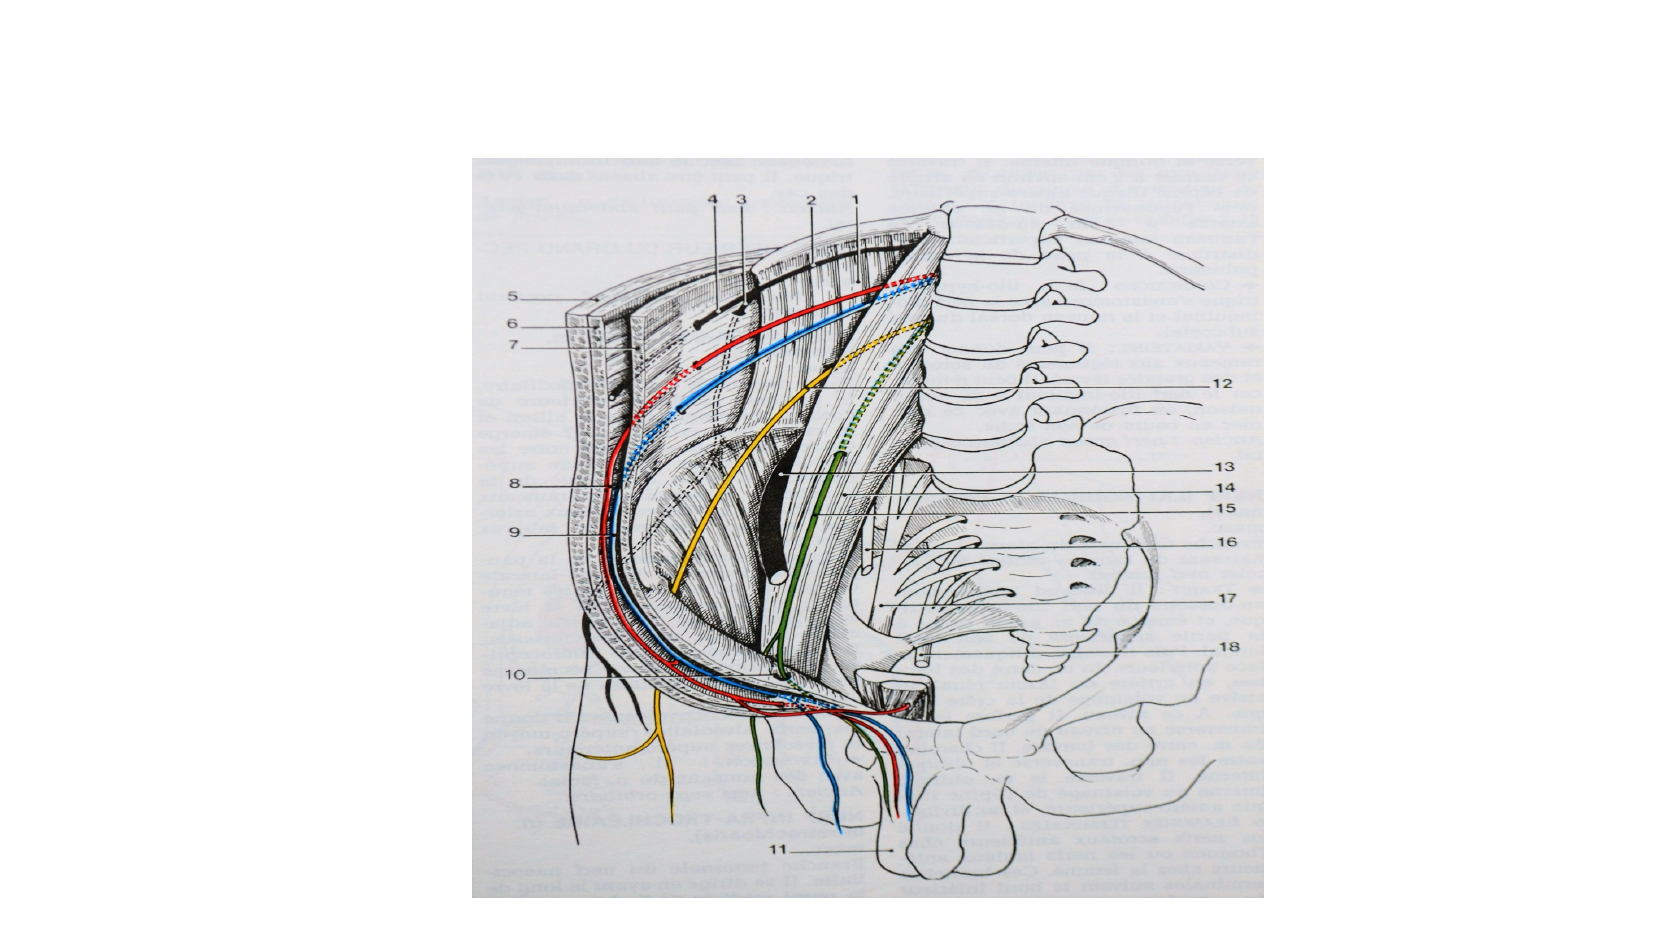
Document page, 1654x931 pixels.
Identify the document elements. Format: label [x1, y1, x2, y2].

picture [472, 158, 1264, 898]
